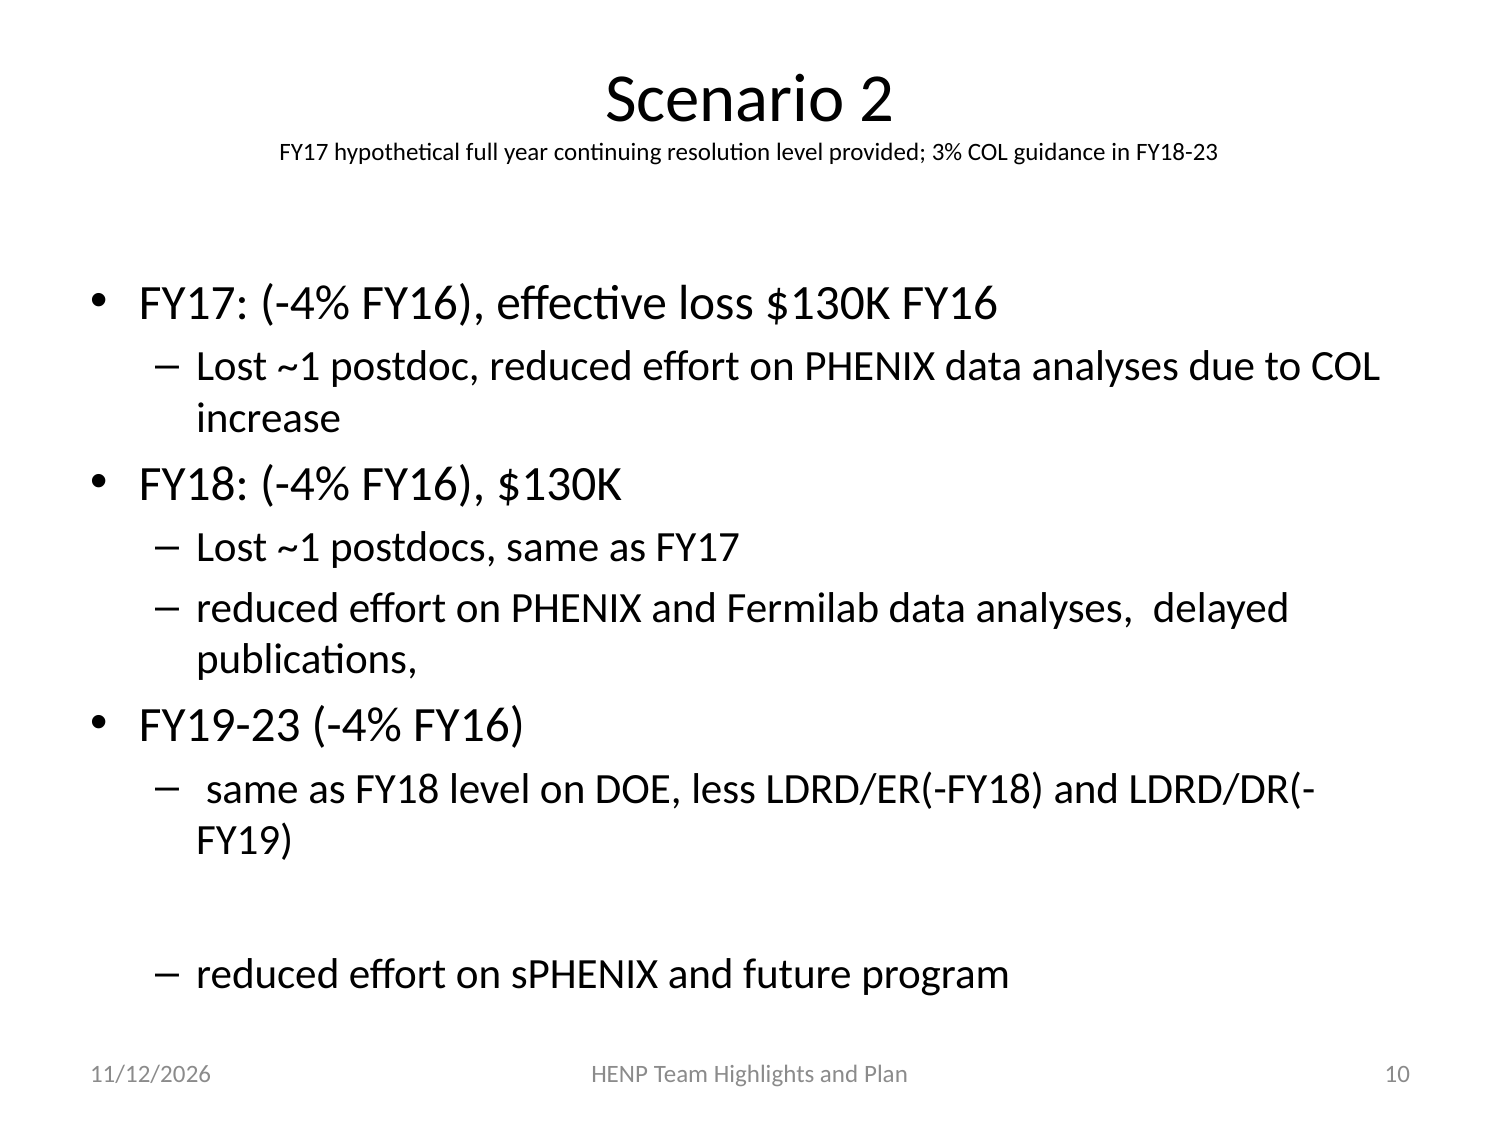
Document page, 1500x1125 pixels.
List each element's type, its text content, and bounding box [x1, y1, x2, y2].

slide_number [75, 1042, 425, 1103]
list FY17: (-4% FY16), effective loss $130K FY16 Lost ~1 postdoc, reduced effort on PHENIX data analyses due to COL increase FY18: (-4% FY16), $130K Lost ~1 postdocs, same as FY17 reduced effort on PHENIX and Fermilab data analyses, delayed publications, FY19-23 (-4% FY16) same as FY18 level on DOE, less LDRD/ER(-FY18) and LDRD/DR(-FY19) reduced effort on sPHENIX and future program [75, 262, 1425, 1005]
slide_number 10 [1074, 1042, 1425, 1103]
title Scenario 2 FY17 hypothetical full year continuing resolution level provided; 3% COL guidance in FY18-23 [75, 45, 1425, 233]
footer HENP Team Highlights and Plan [512, 1042, 988, 1103]
